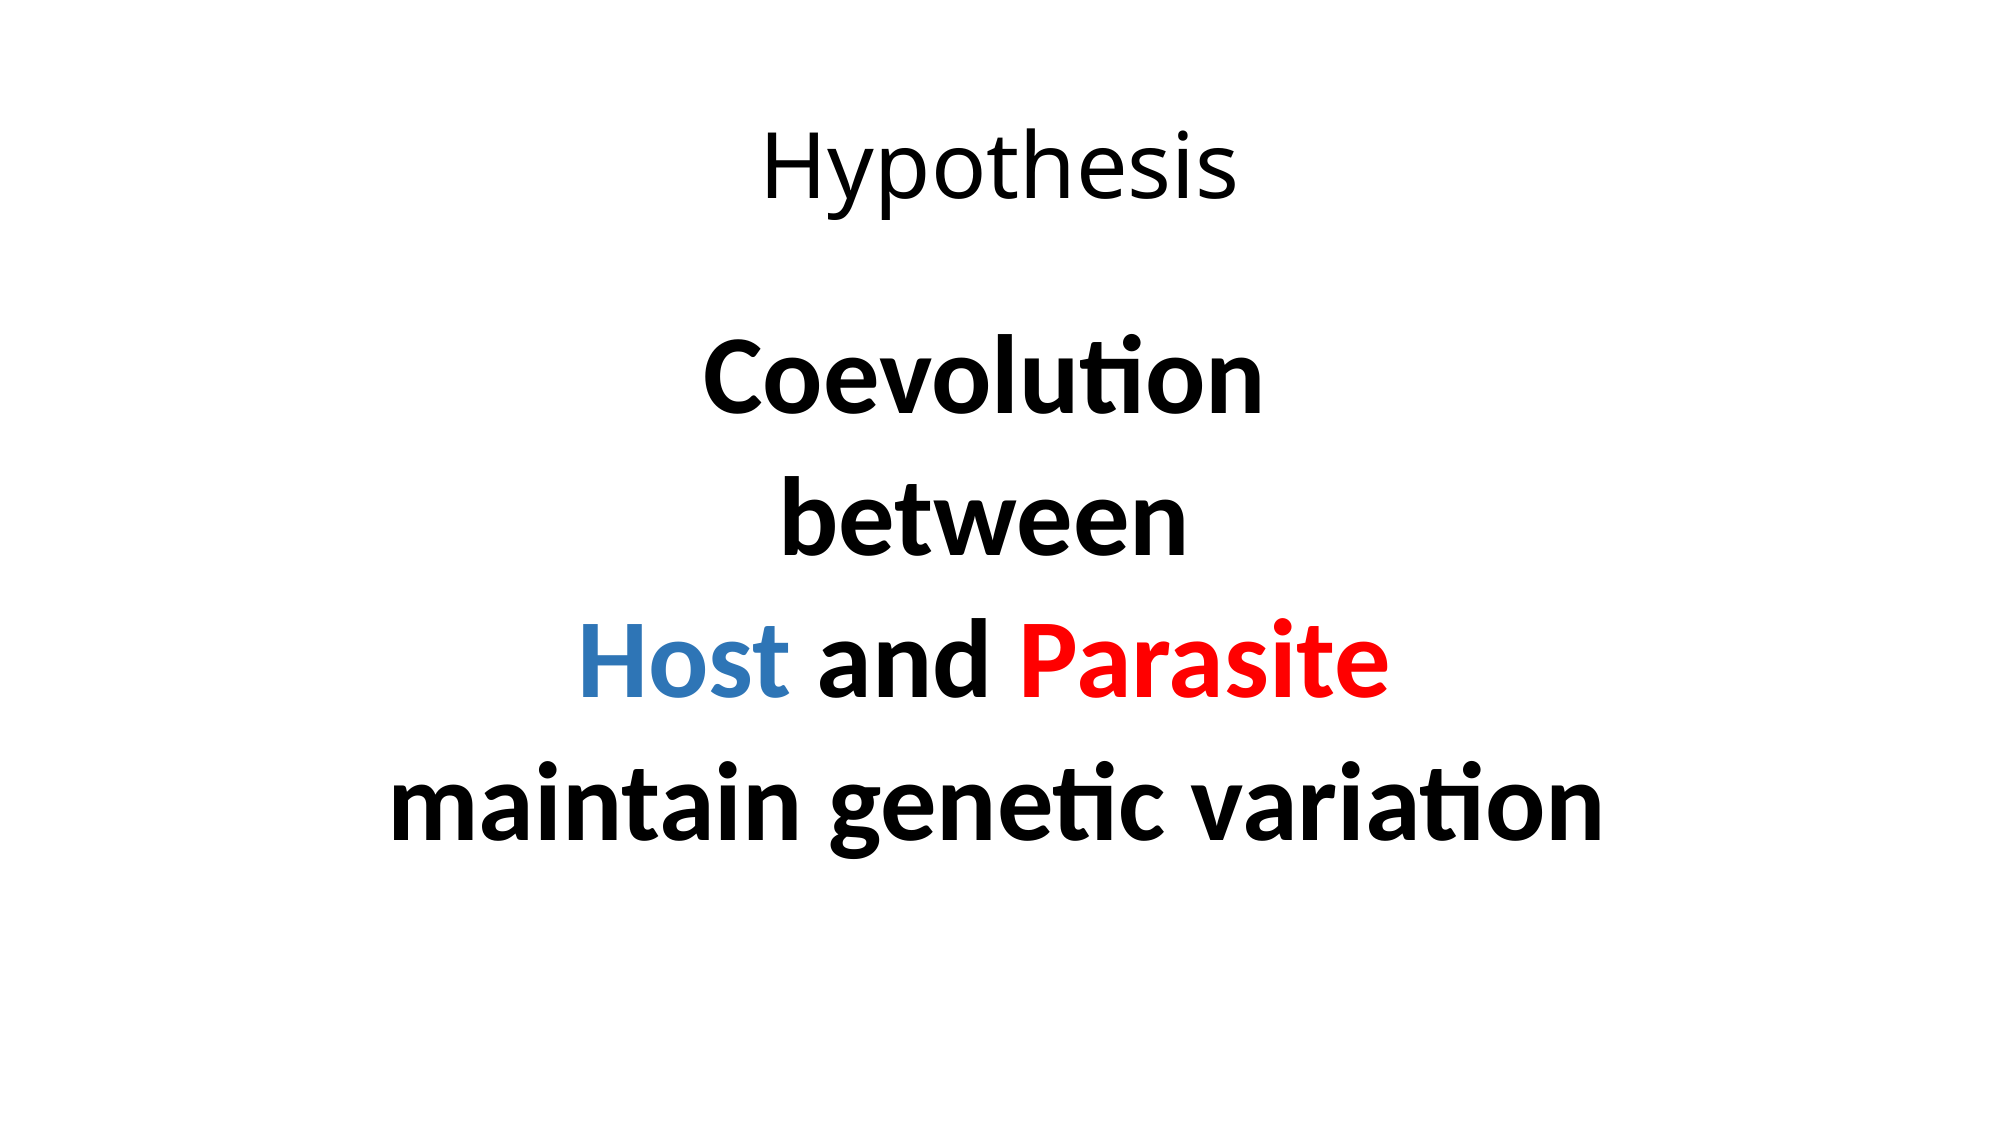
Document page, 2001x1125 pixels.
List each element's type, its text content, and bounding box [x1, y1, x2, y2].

title Hypothesis [137, 59, 1863, 278]
list Coevolution between Host and Parasite maintain genetic variation [134, 308, 1860, 1023]
